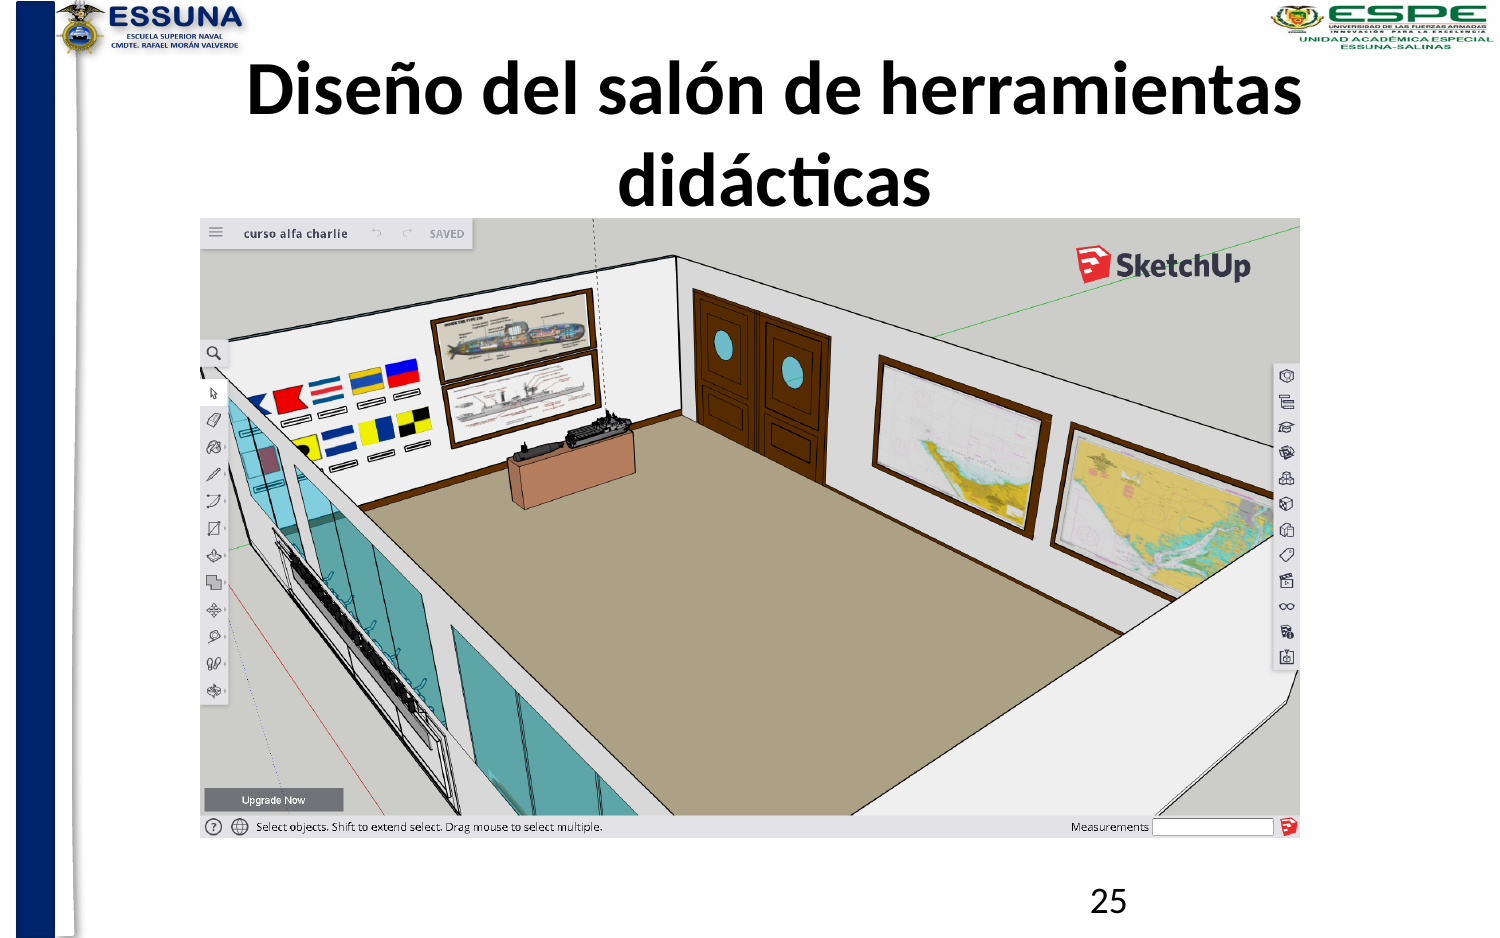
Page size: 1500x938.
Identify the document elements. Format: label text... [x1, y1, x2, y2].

picture [53, 0, 266, 54]
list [199, 218, 1301, 838]
slide_number 25 [1074, 868, 1425, 919]
picture [1269, 0, 1500, 50]
text_box Diseño del salón de herramientas didácticas [100, 31, 1451, 188]
